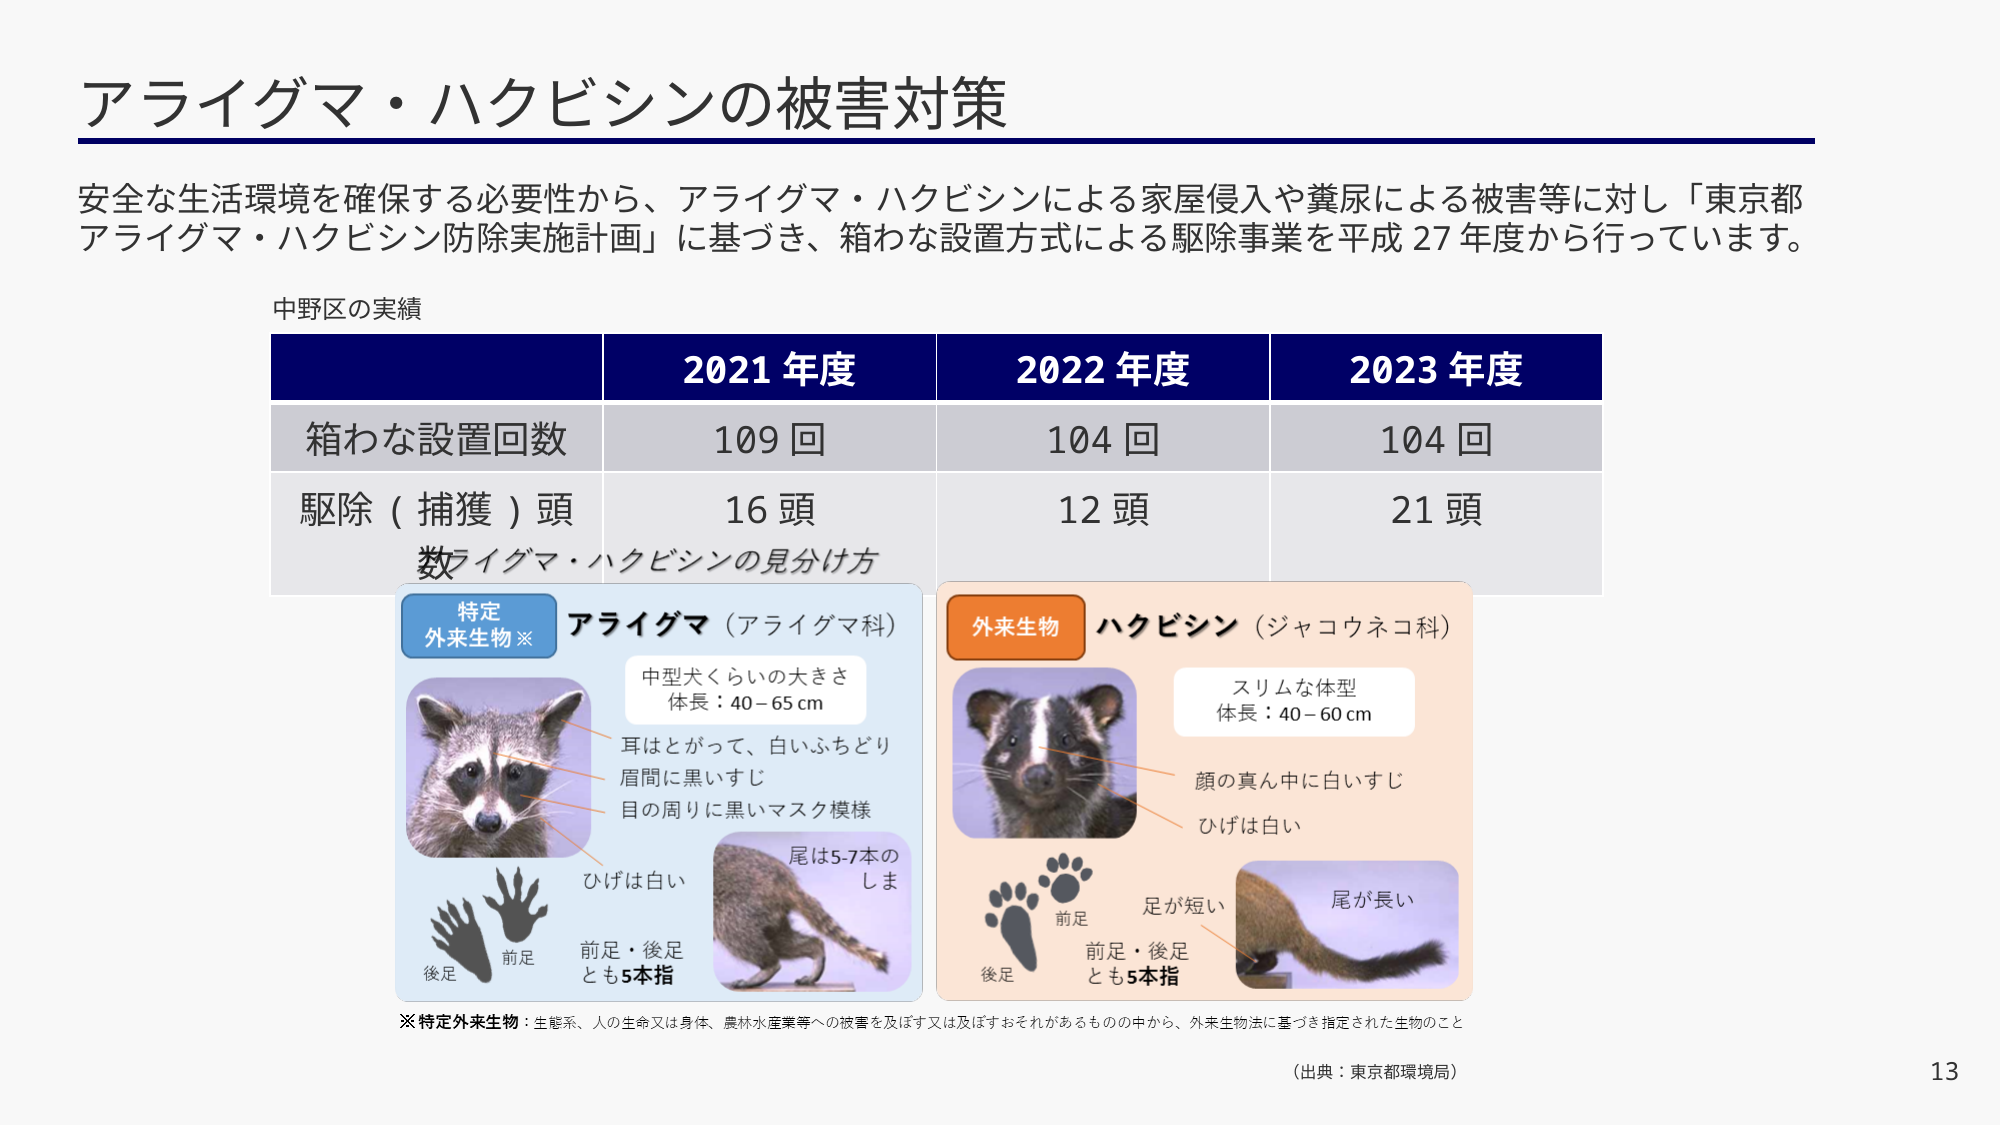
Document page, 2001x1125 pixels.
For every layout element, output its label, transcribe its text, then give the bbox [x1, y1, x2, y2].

title アライグマ・ハクビシンの被害対策 [77, 66, 1437, 97]
text_box （出典：東京都環境局） [740, 1052, 1468, 1091]
picture [380, 539, 1496, 1032]
slide_number 13 [1507, 1042, 1975, 1103]
table_cell 16頭 [604, 473, 936, 537]
table_header 2021年度 [604, 334, 936, 400]
table_cell 駆除(捕獲)頭数 [271, 473, 602, 595]
table_cell 12頭 [937, 473, 1269, 537]
table_header 2023年度 [1271, 334, 1602, 400]
table_cell 109回 [604, 405, 936, 471]
table_cell 21頭 [1271, 473, 1602, 595]
text_box 中野区の実績 [272, 284, 1000, 332]
table_header [271, 334, 602, 400]
text_box 安全な生活環境を確保する必要性から、アライグマ・ハクビシンによる家屋侵入や糞尿による被害等に対し「東京都アライグマ・ハクビシン防除実施計画」に基づき、箱わな設置方式による駆除事業を平成27年度から行っています。 [77, 150, 1816, 270]
table_header 2022年度 [937, 334, 1269, 400]
table_cell 104回 [1271, 405, 1602, 471]
text_box 安全な生活環境を確保する必要性から、アライグマ・ハクビシンによる家屋侵入や糞尿による被害等に対し「東京都アライグマ・ハクビシン防除実施計画」に基づき、箱わな設置方式による駆除事業を平成27年度から行っています。 [77, 97, 1816, 140]
table_cell 104回 [937, 405, 1269, 471]
table_cell 箱わな設置回数 [271, 405, 602, 471]
